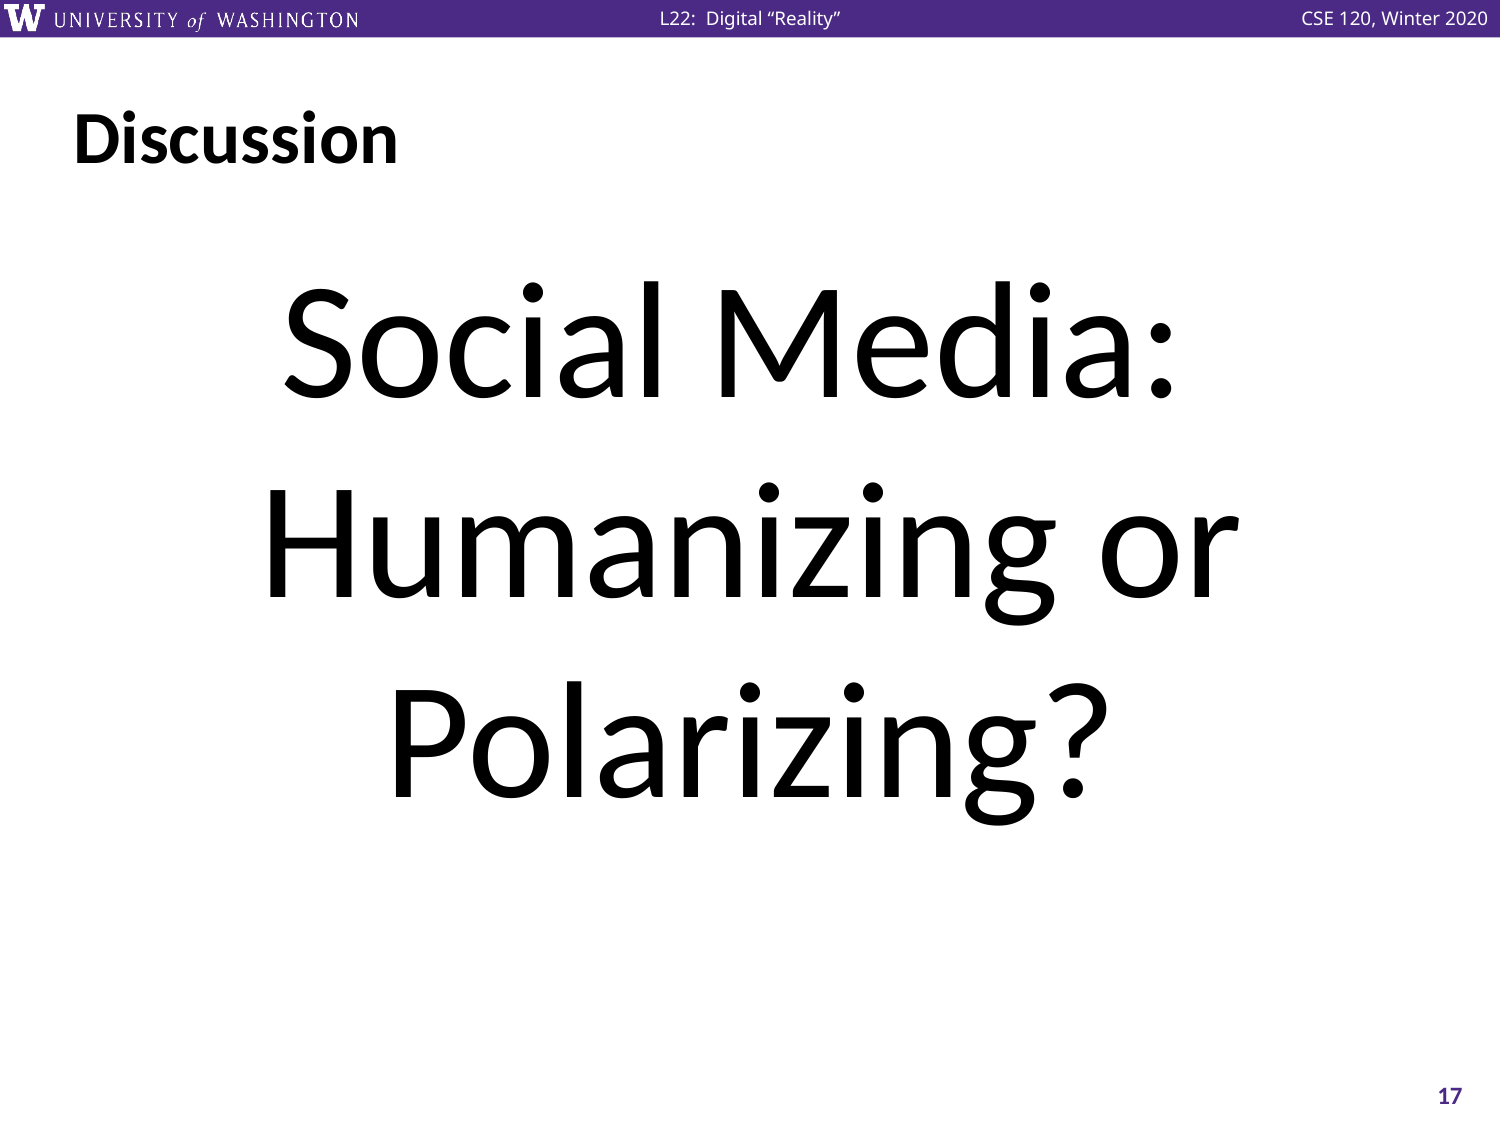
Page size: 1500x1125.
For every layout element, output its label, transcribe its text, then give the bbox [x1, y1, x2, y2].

list Social Media: Humanizing or Polarizing? [64, 223, 1438, 1040]
picture [4, 4, 358, 32]
title Discussion [58, 71, 1438, 197]
slide_number 17 [1400, 1065, 1500, 1125]
